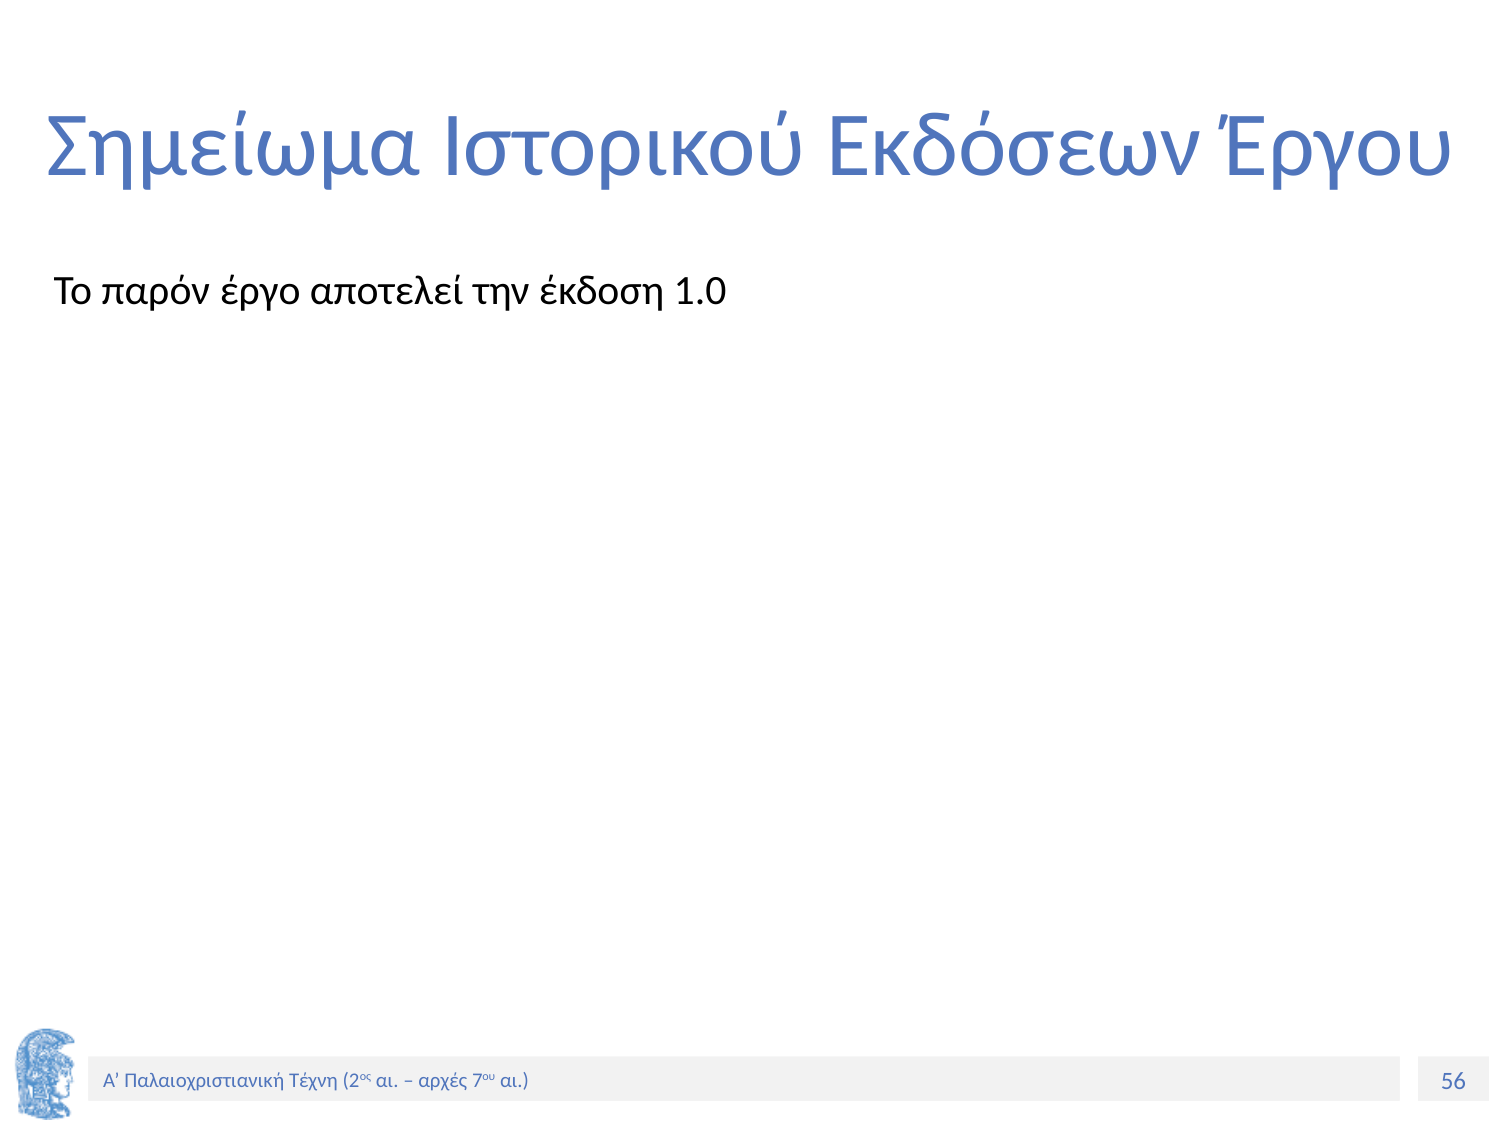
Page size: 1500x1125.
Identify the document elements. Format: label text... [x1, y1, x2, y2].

picture [9, 1026, 81, 1120]
list Το παρόν έργο αποτελεί την έκδοση 1.0 [38, 255, 1447, 998]
title Σημείωμα Ιστορικού Εκδόσεων Έργου [0, 45, 1500, 233]
